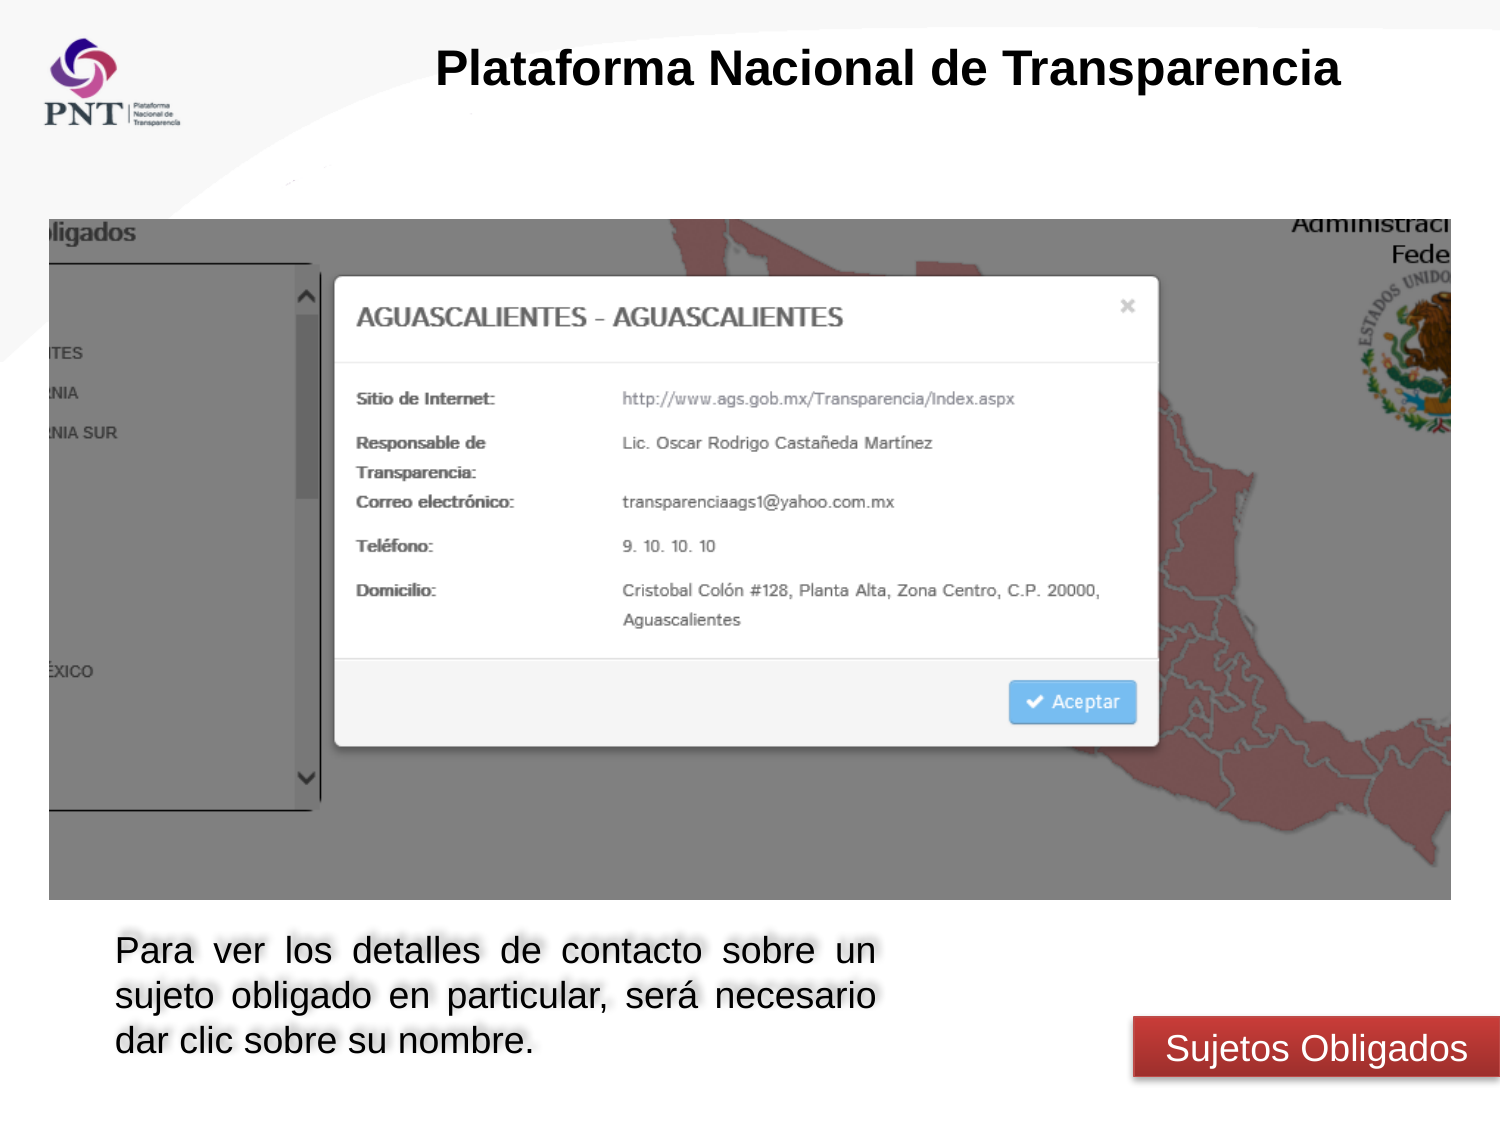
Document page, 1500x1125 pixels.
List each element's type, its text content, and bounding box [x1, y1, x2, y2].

text_box Sujetos Obligados [1133, 1016, 1500, 1077]
text_box Para ver los detalles de contacto sobre un sujeto obligado en particular, será necesario dar clic sobre su nombre. [100, 918, 892, 1069]
title Plataforma Nacional de Transparencia [330, 1, 1447, 129]
picture [0, 0, 1500, 900]
